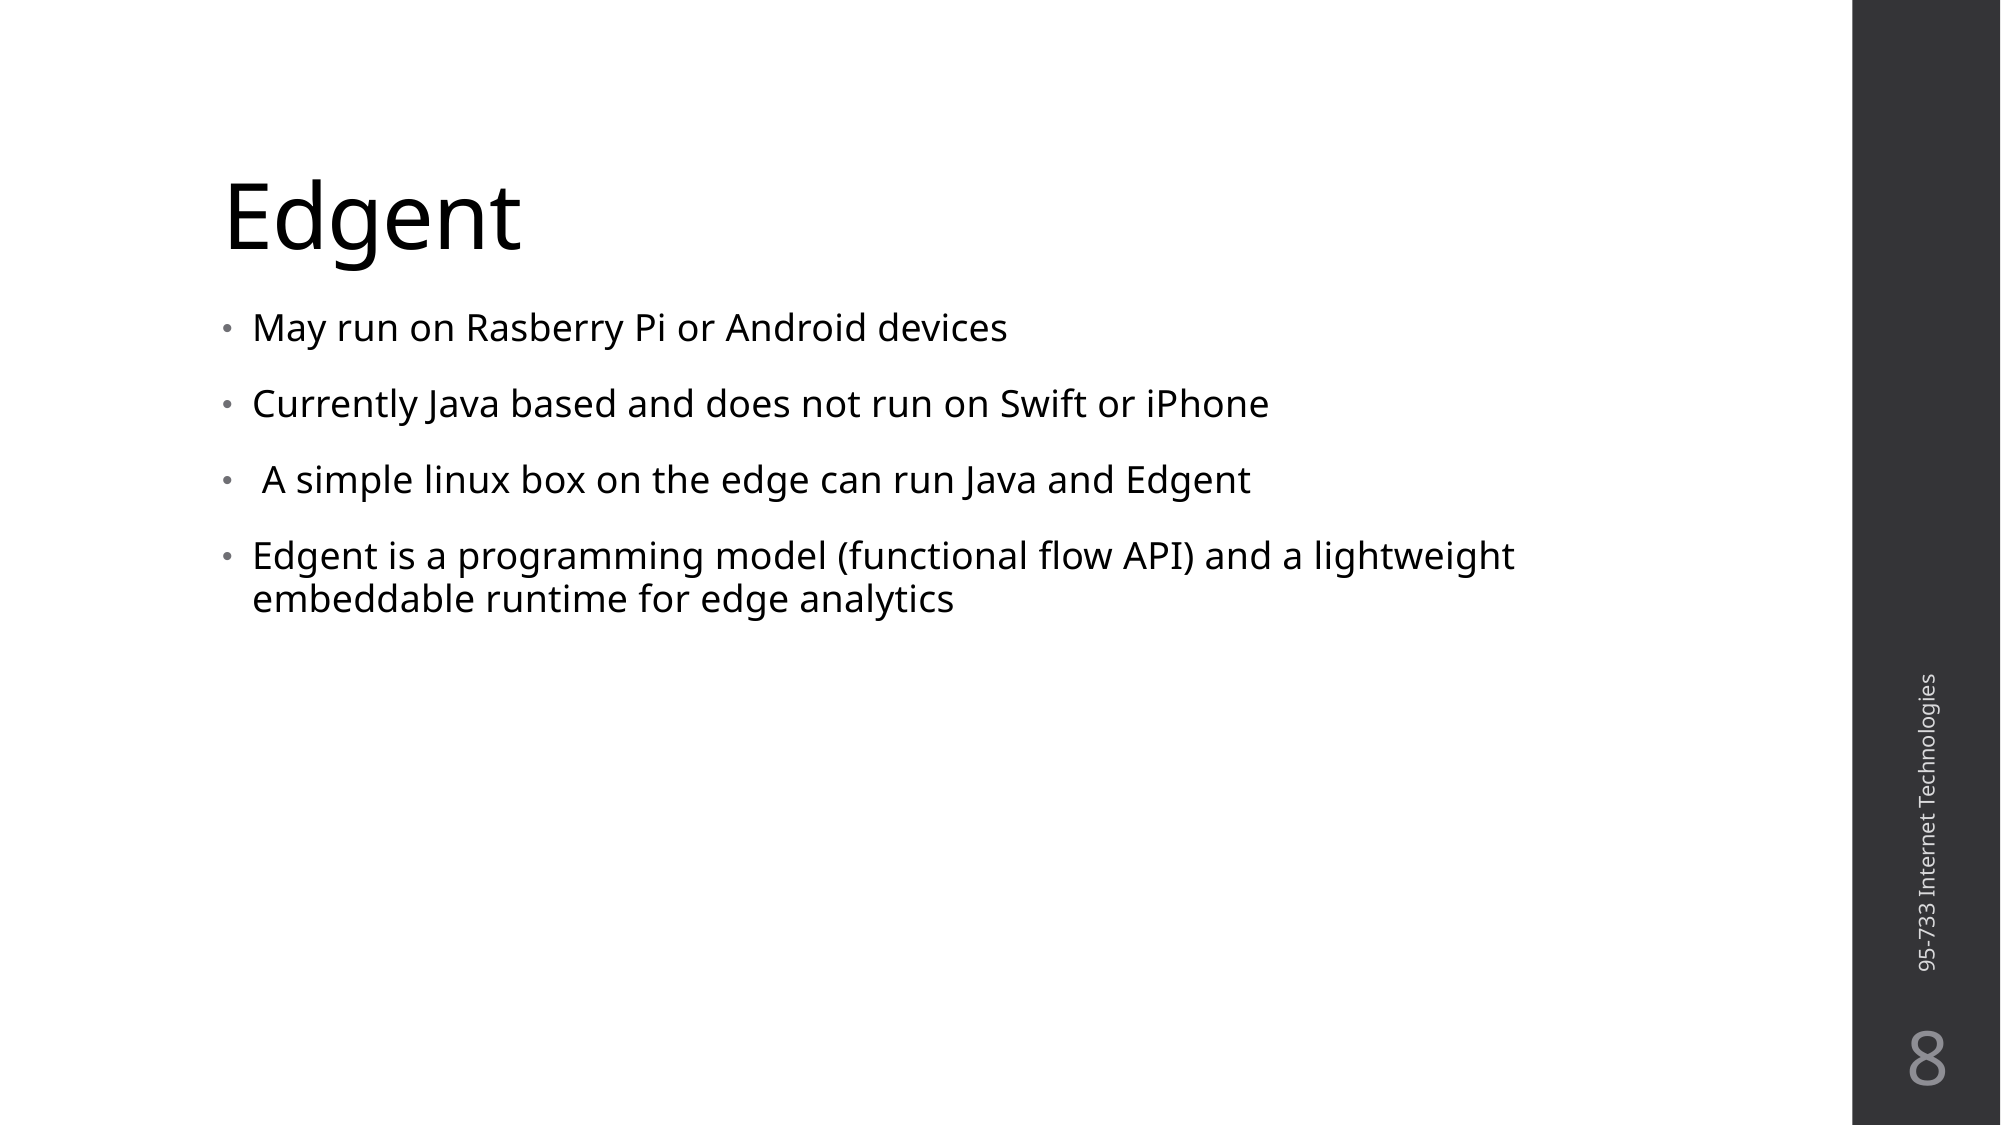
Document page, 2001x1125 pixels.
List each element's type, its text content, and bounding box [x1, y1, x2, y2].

footer 95-733 Internet Technologies [1897, 400, 1958, 988]
list May run on Rasberry Pi or Android devices Currently Java based and does not run on Swift or iPhone A simple linux box on the edge can run Java and Edgent Edgent is a programming model (functional flow API) and a lightweight embeddable runtime for edge analytics [206, 299, 1617, 1014]
title Edgent [206, 60, 1797, 278]
slide_number 8 [1852, 1012, 2000, 1110]
